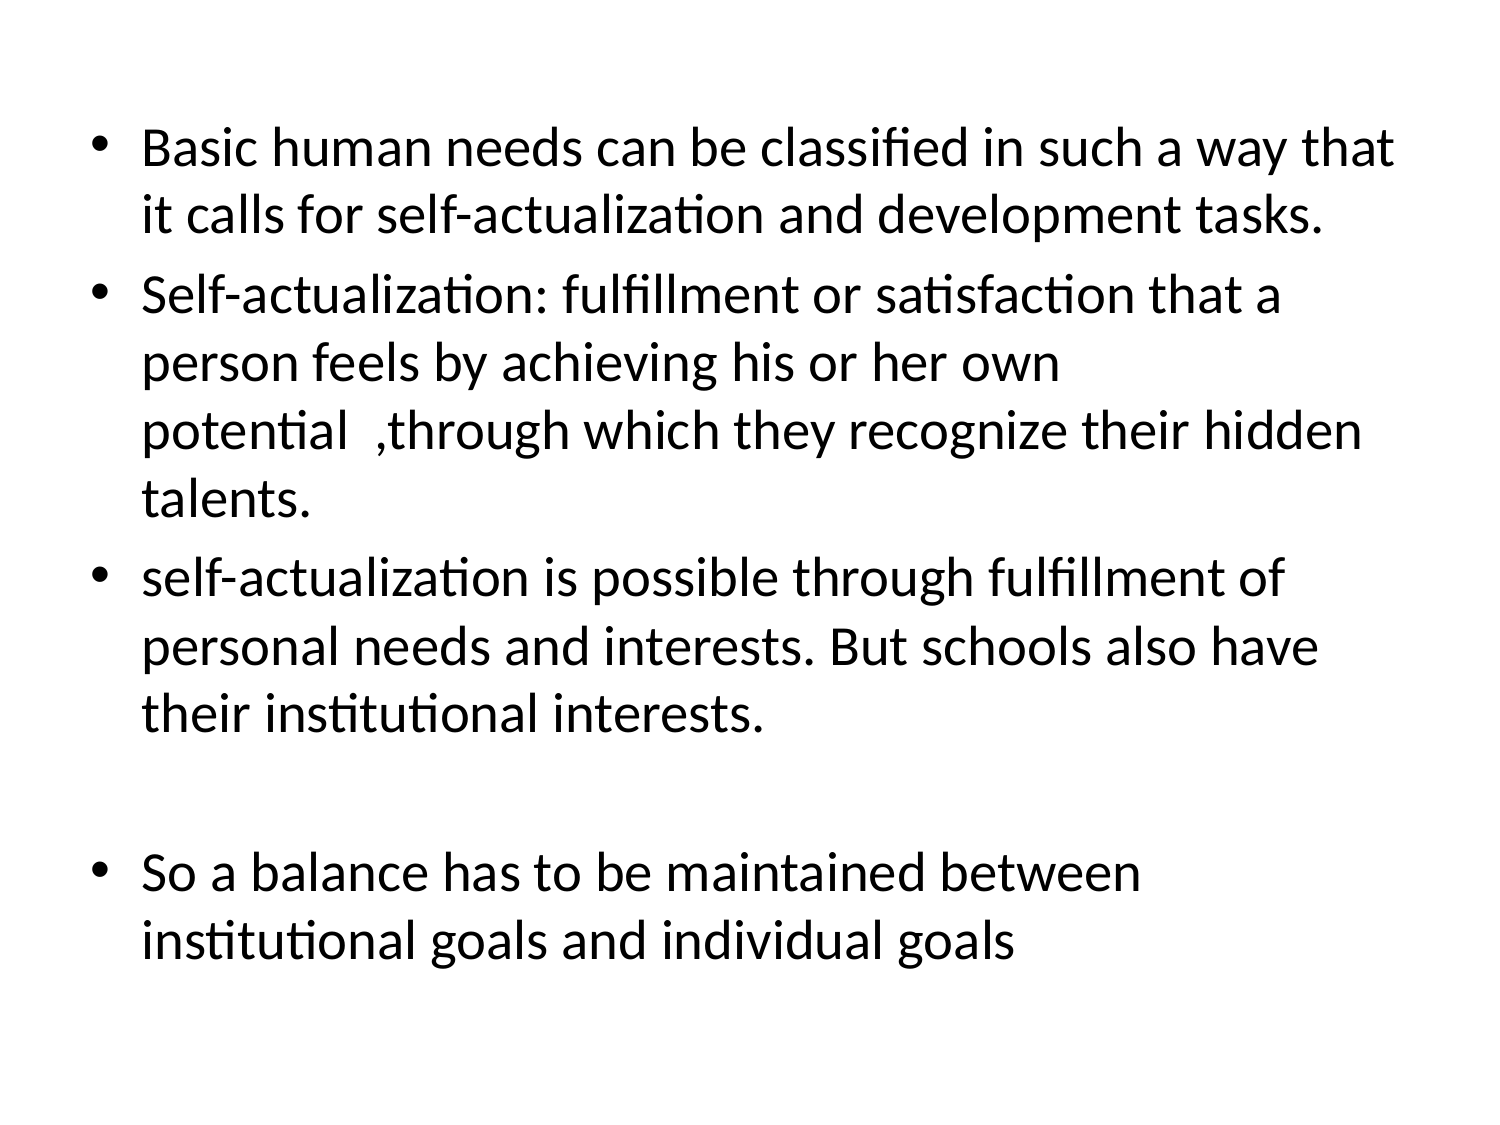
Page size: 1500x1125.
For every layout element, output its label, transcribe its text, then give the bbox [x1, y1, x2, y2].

list Basic human needs can be classified in such a way that it calls for self-actualization and development tasks. Self-actualization: fulfillment or satisfaction that a person feels by achieving his or her own potential ,through which they recognize their hidden talents. self-actualization is possible through fulfillment of personal needs and interests. But schools also have their institutional interests. So a balance has to be maintained between institutional goals and individual goals [75, 101, 1425, 1005]
